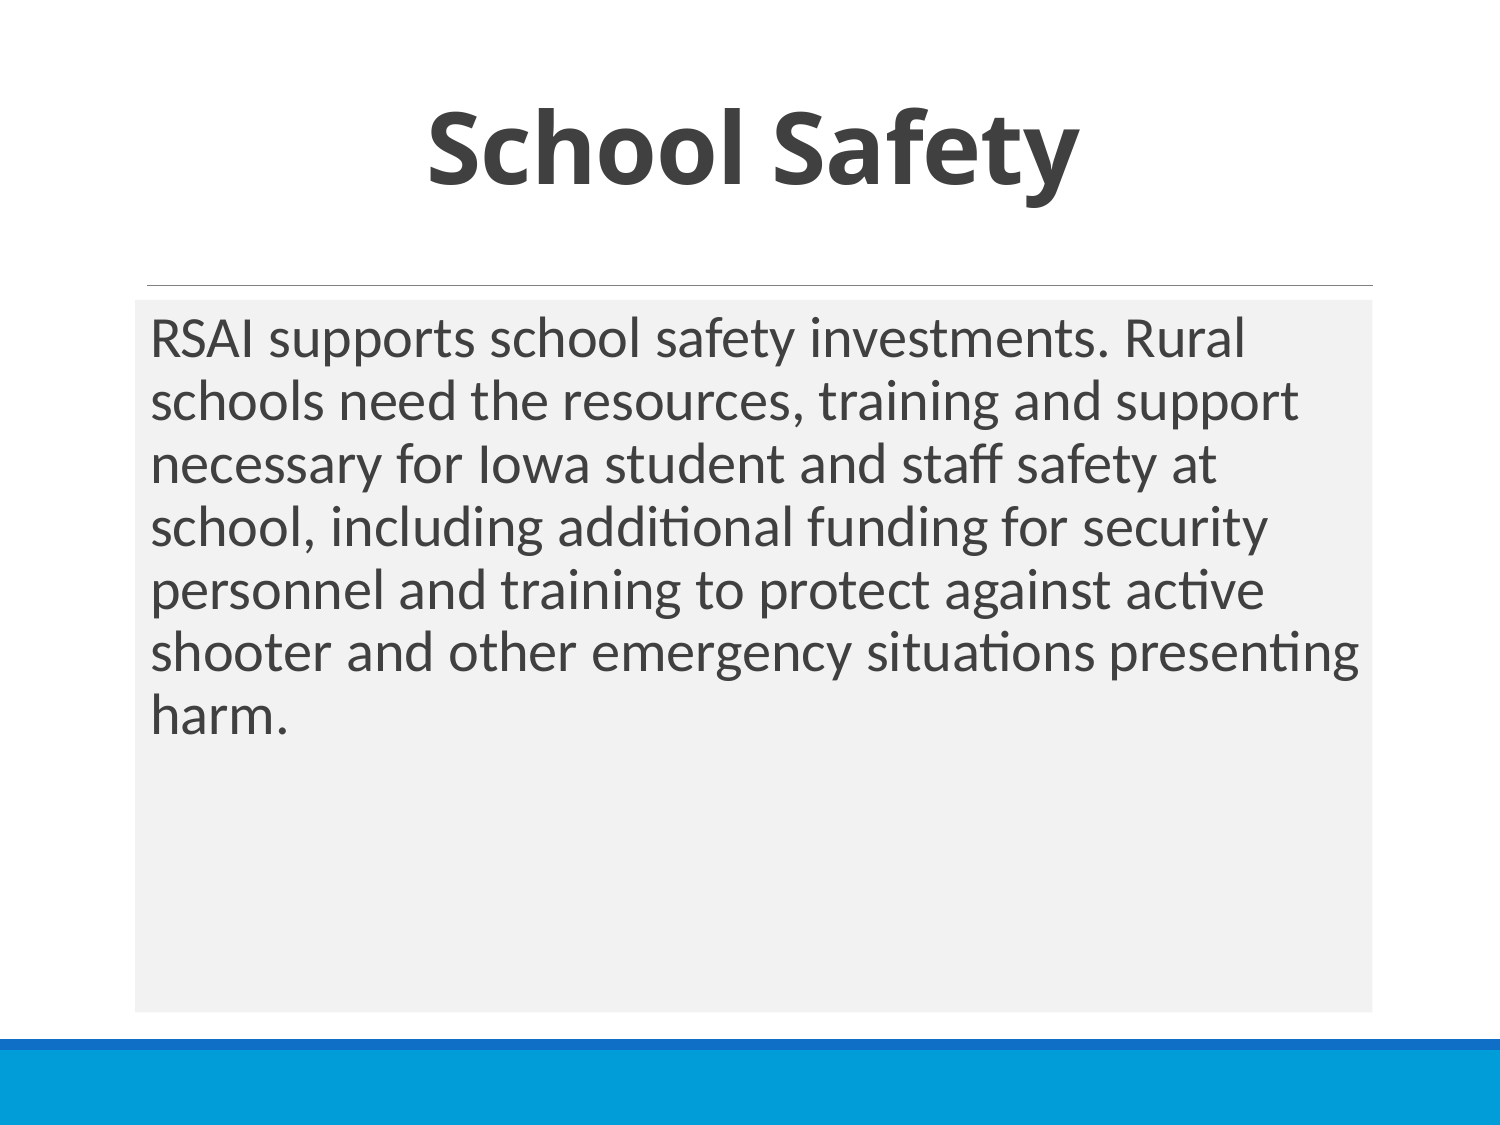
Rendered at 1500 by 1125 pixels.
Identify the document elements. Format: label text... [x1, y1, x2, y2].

title School Safety [135, 47, 1373, 213]
list RSAI supports school safety investments. Rural schools need the resources, training and support necessary for Iowa student and staff safety at school, including additional funding for security personnel and training to protect against active shooter and other emergency situations presenting harm. [135, 299, 1373, 1013]
